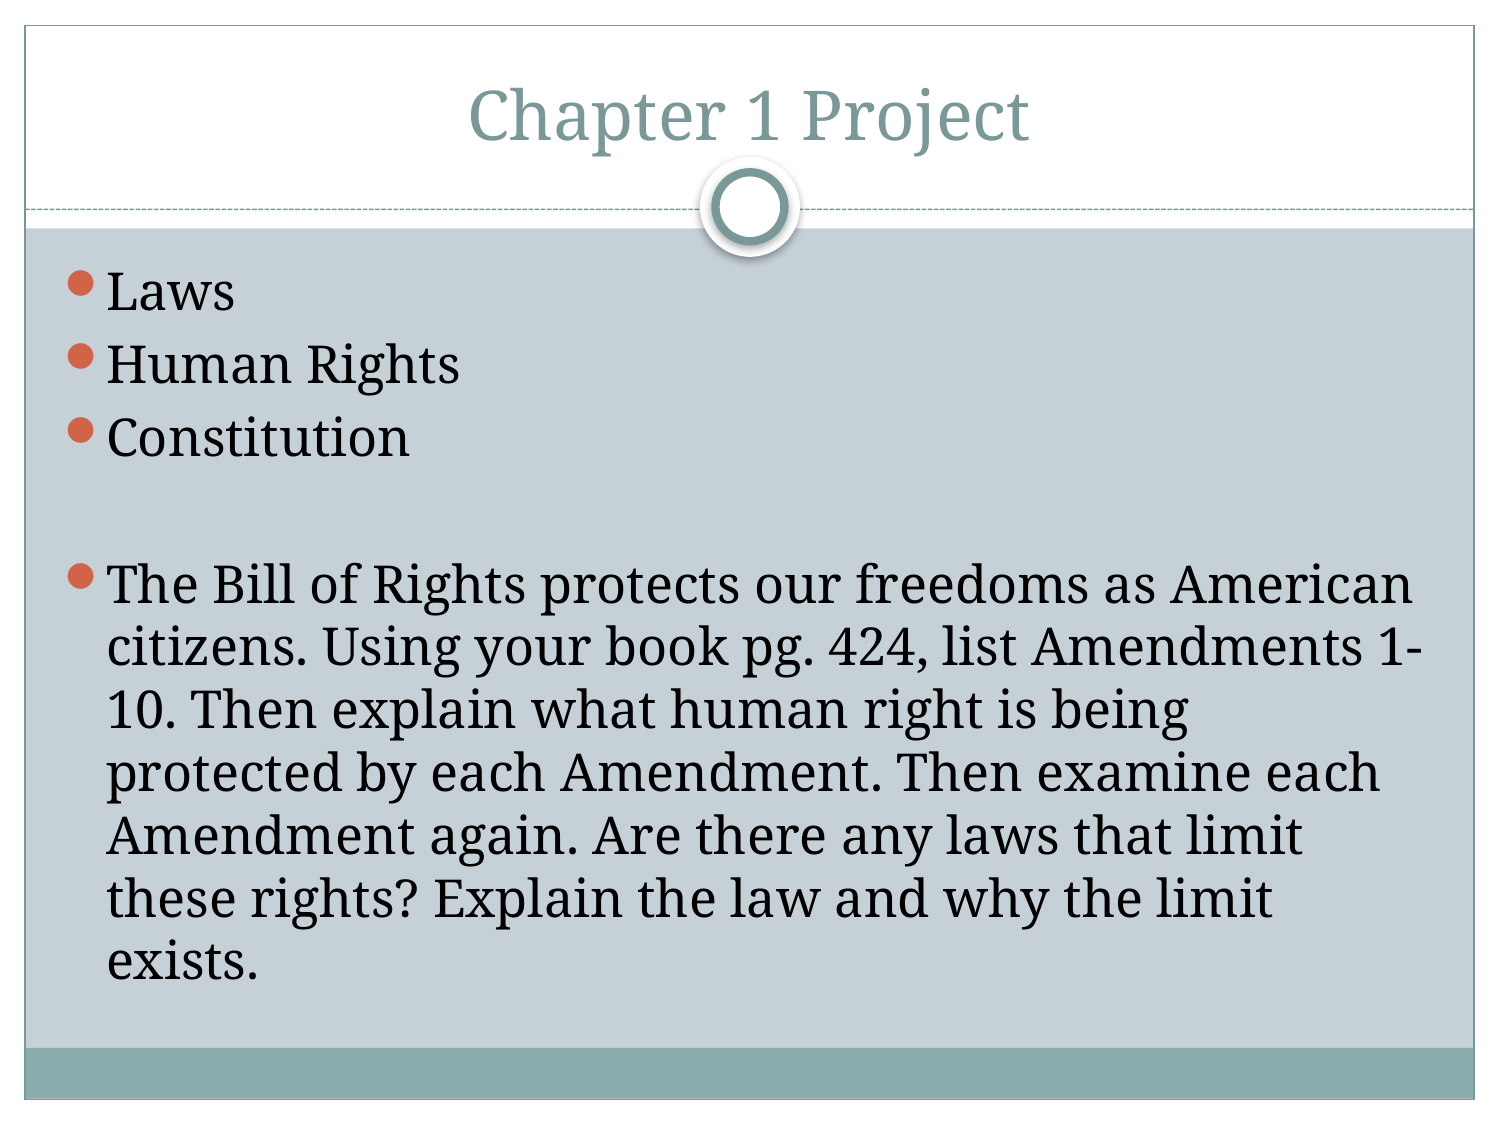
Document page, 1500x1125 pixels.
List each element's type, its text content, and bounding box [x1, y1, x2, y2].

title Chapter 1 Project [49, 37, 1450, 162]
list Laws Human Rights Constitution The Bill of Rights protects our freedoms as American citizens. Using your book pg. 424, list Amendments 1-10. Then explain what human right is being protected by each Amendment. Then examine each Amendment again. Are there any laws that limit these rights? Explain the law and why the limit exists. [49, 250, 1445, 1001]
